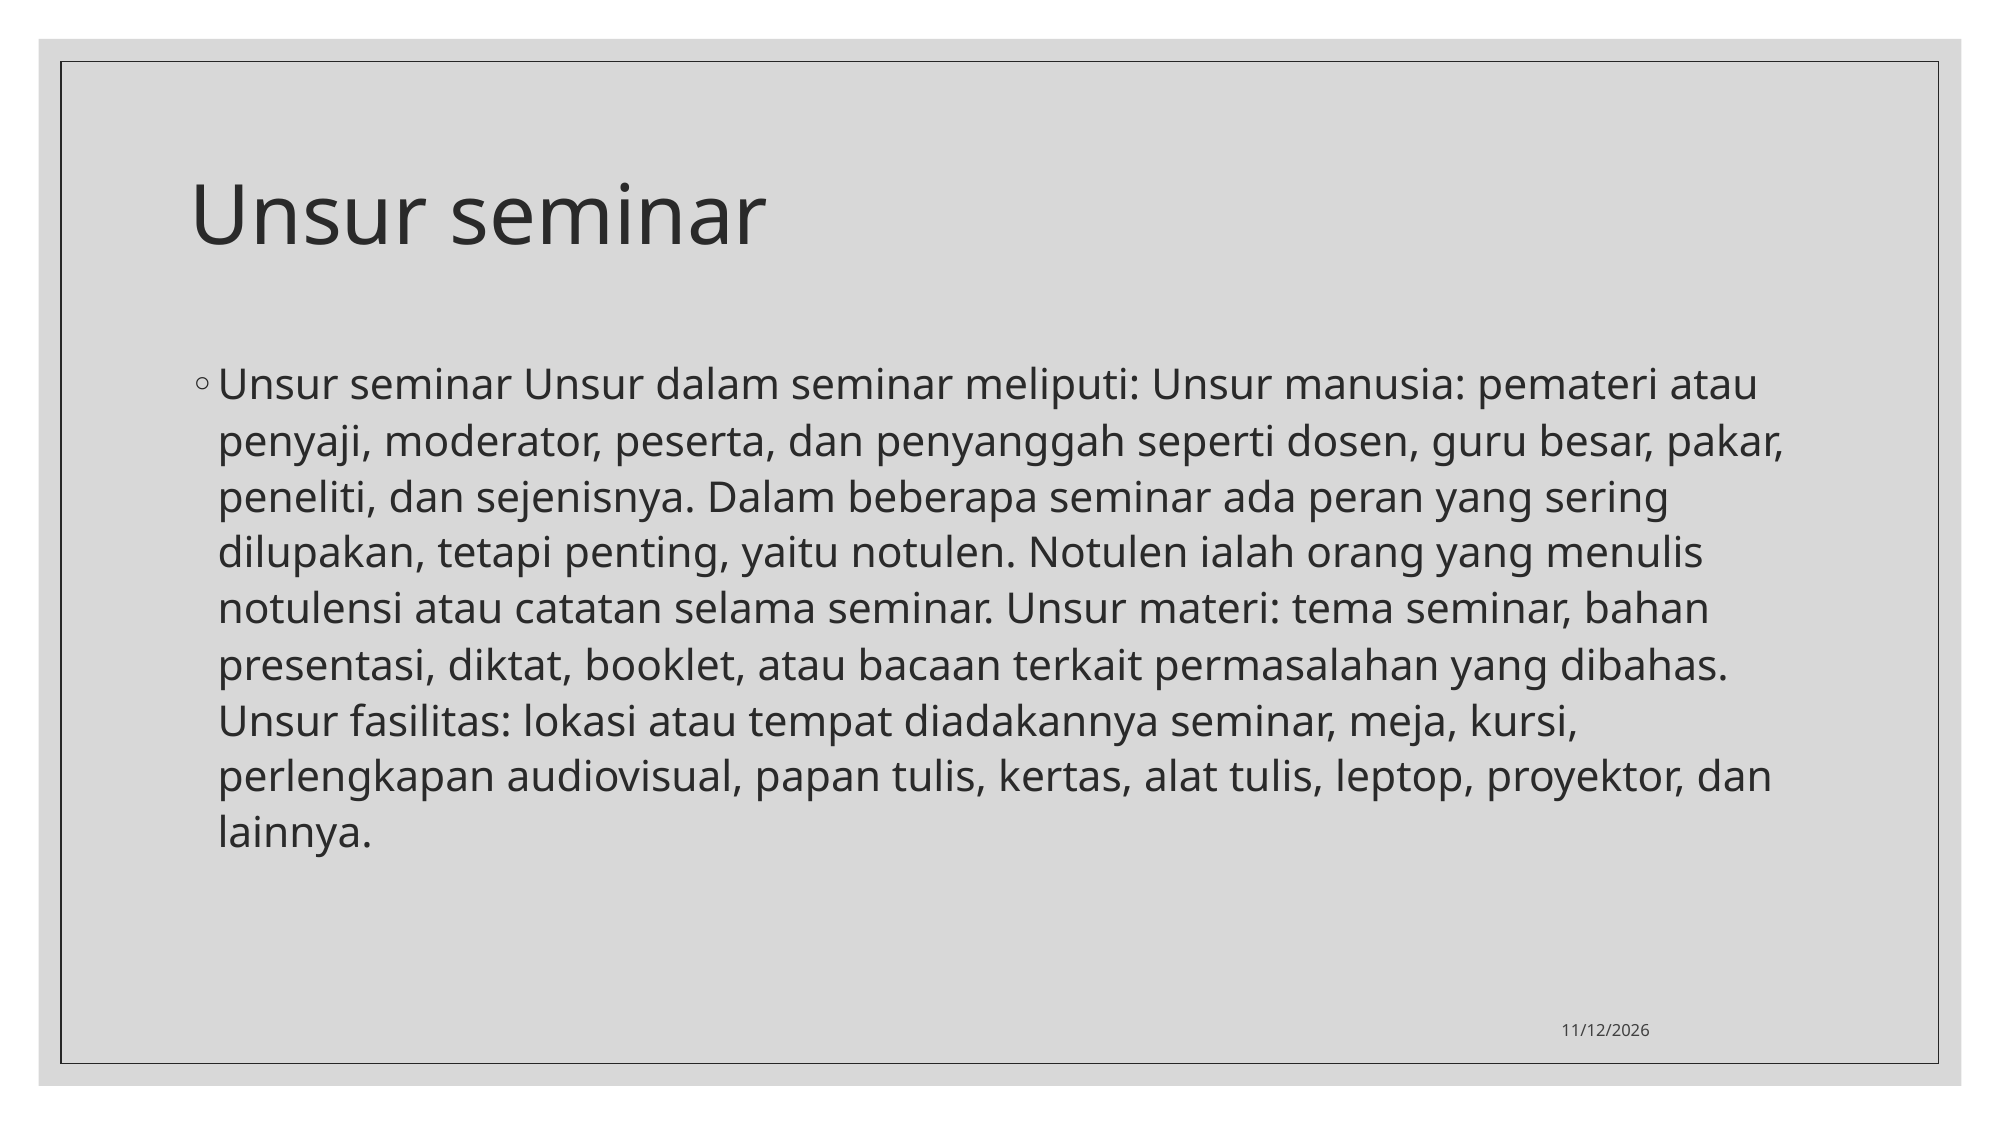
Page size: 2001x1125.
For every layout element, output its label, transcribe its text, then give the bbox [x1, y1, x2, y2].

title Unsur seminar [174, 105, 1825, 331]
list Unsur seminar Unsur dalam seminar meliputi: Unsur manusia: pemateri atau penyaji, moderator, peserta, dan penyanggah seperti dosen, guru besar, pakar, peneliti, dan sejenisnya. Dalam beberapa seminar ada peran yang sering dilupakan, tetapi penting, yaitu notulen. Notulen ialah orang yang menulis notulensi atau catatan selama seminar. Unsur materi: tema seminar, bahan presentasi, diktat, booklet, atau bacaan terkait permasalahan yang dibahas. Unsur fasilitas: lokasi atau tempat diadakannya seminar, meja, kursi, perlengkapan audiovisual, papan tulis, kertas, alat tulis, leptop, proyektor, dan lainnya. [174, 345, 1825, 977]
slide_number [1190, 990, 1665, 1050]
